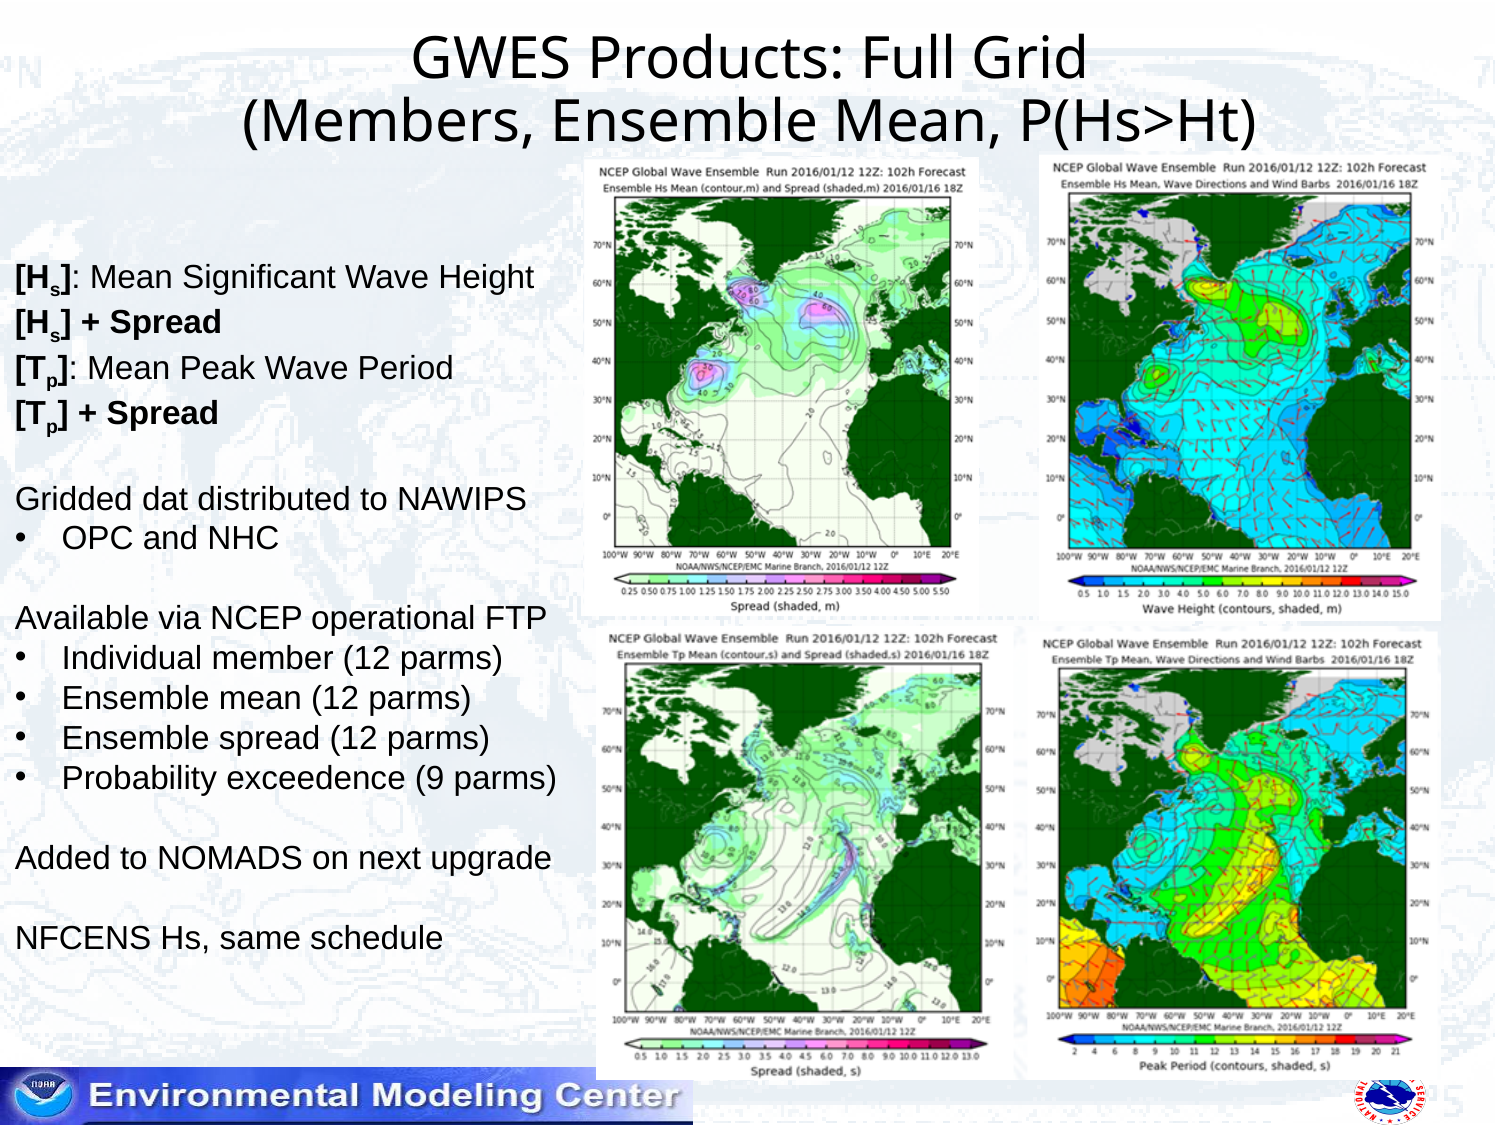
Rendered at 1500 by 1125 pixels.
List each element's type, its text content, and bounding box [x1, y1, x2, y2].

picture [596, 626, 1441, 1080]
text_box [Hs]: Mean Significant Wave Height [Hs] + Spread [Tp]: Mean Peak Wave Period [Tp] + Spread Gridded dat distributed to NAWIPS OPC and NHC Available via NCEP operational FTP Individual member (12 parms) Ensemble mean (12 parms) Ensemble spread (12 parms) Probability exceedence (9 parms) Added to NOMADS on next upgrade NFCENS Hs, same schedule [0, 247, 597, 964]
picture [1039, 151, 1441, 621]
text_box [0, 1067, 1426, 1125]
title GWES Products: Full Grid (Members, Ensemble Mean, P(Hs>Ht) [103, 0, 1397, 201]
picture [583, 157, 979, 616]
